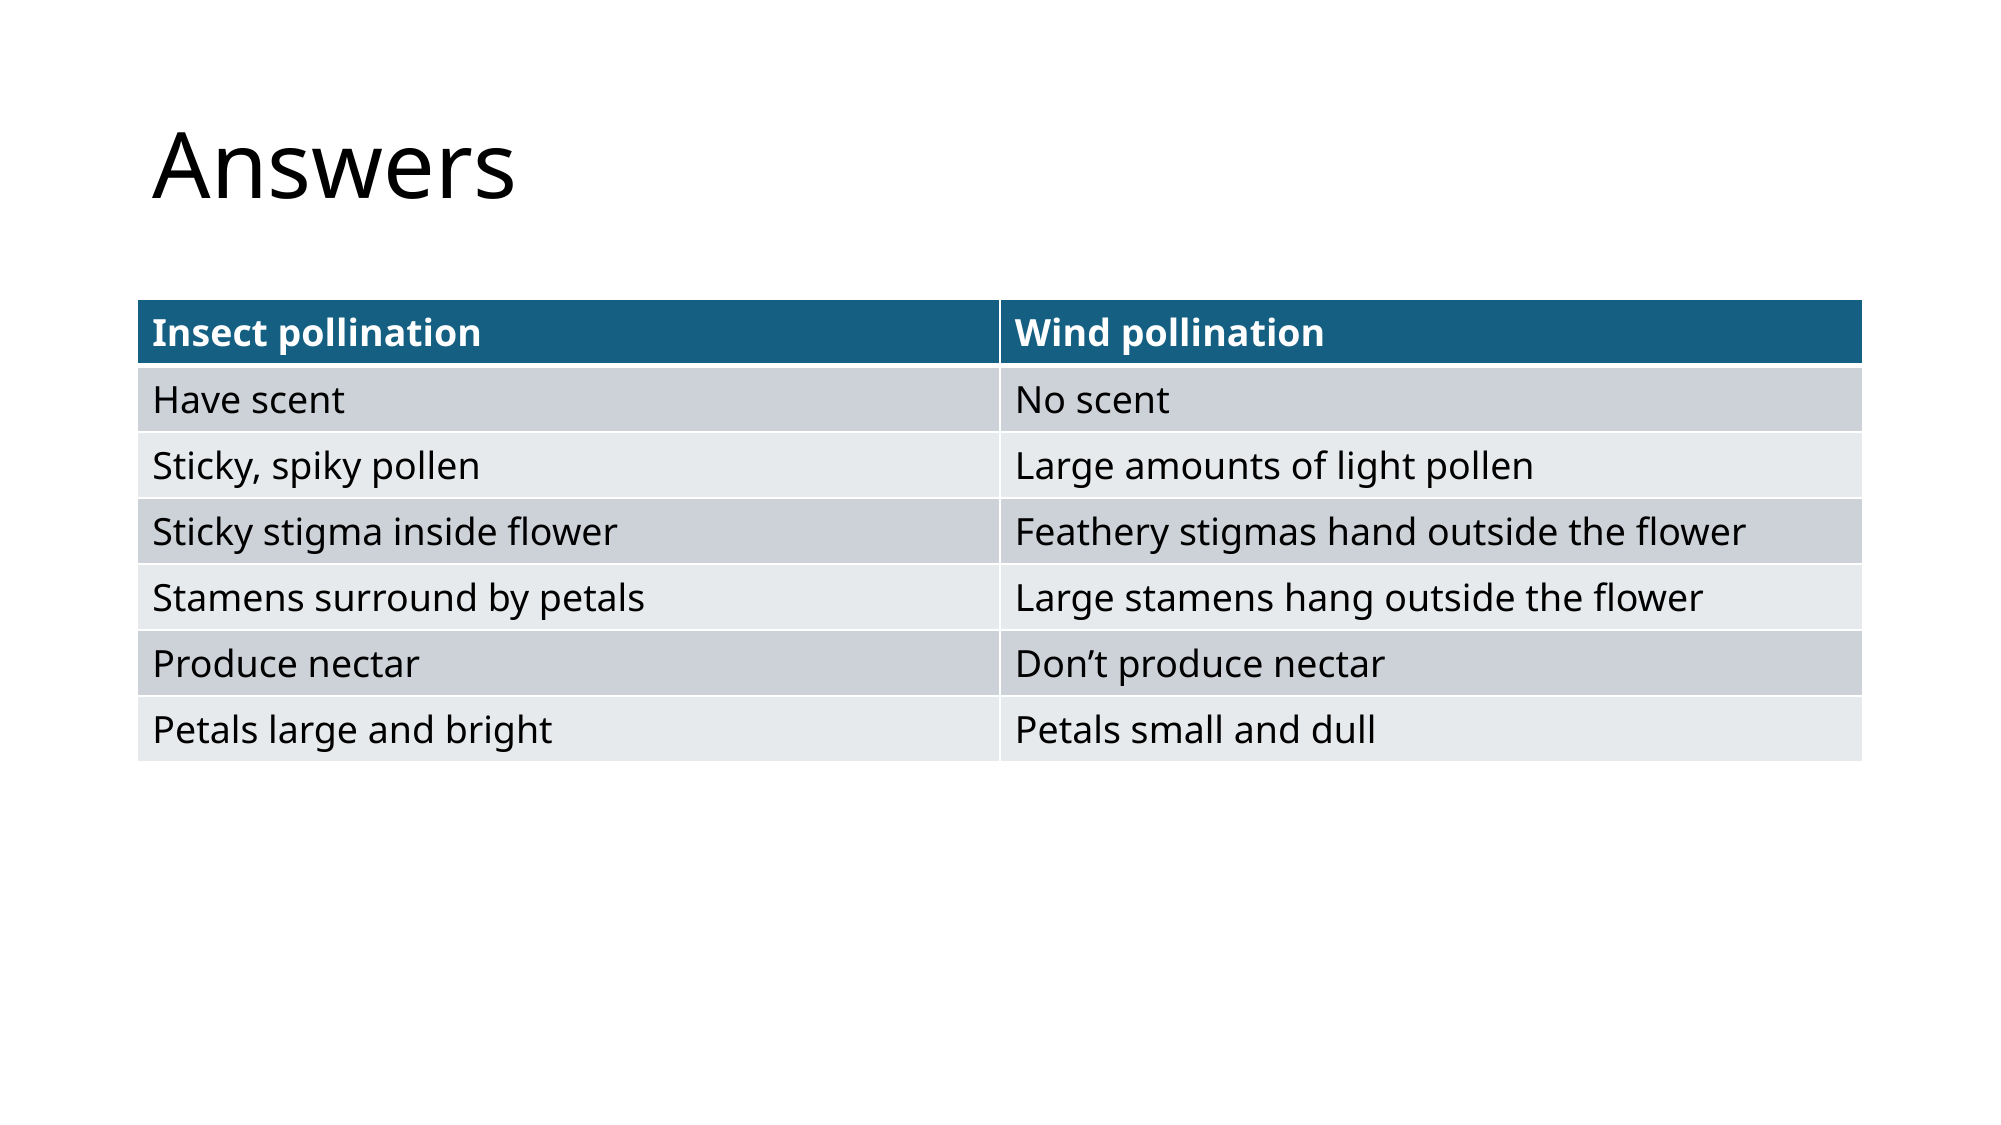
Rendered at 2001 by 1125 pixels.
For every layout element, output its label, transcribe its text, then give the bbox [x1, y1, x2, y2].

table_cell Petals small and dull [1001, 697, 1862, 761]
title Answers [137, 59, 1863, 278]
table_cell Feathery stigmas hand outside the flower [1001, 499, 1862, 563]
table_cell No scent [1001, 368, 1862, 431]
table_cell Sticky stigma inside flower [138, 499, 999, 563]
table_cell Have scent [138, 368, 999, 431]
table_cell Don’t produce nectar [1001, 631, 1862, 695]
table_cell Sticky, spiky pollen [138, 433, 999, 497]
table_cell Large stamens hang outside the flower [1001, 565, 1862, 629]
table_cell Stamens surround by petals [138, 565, 999, 629]
table_header Insect pollination [138, 300, 999, 363]
table_header Wind pollination [1001, 300, 1862, 363]
table_cell Petals large and bright [138, 697, 999, 761]
table_cell Produce nectar [138, 631, 999, 695]
table_cell Large amounts of light pollen [1001, 433, 1862, 497]
